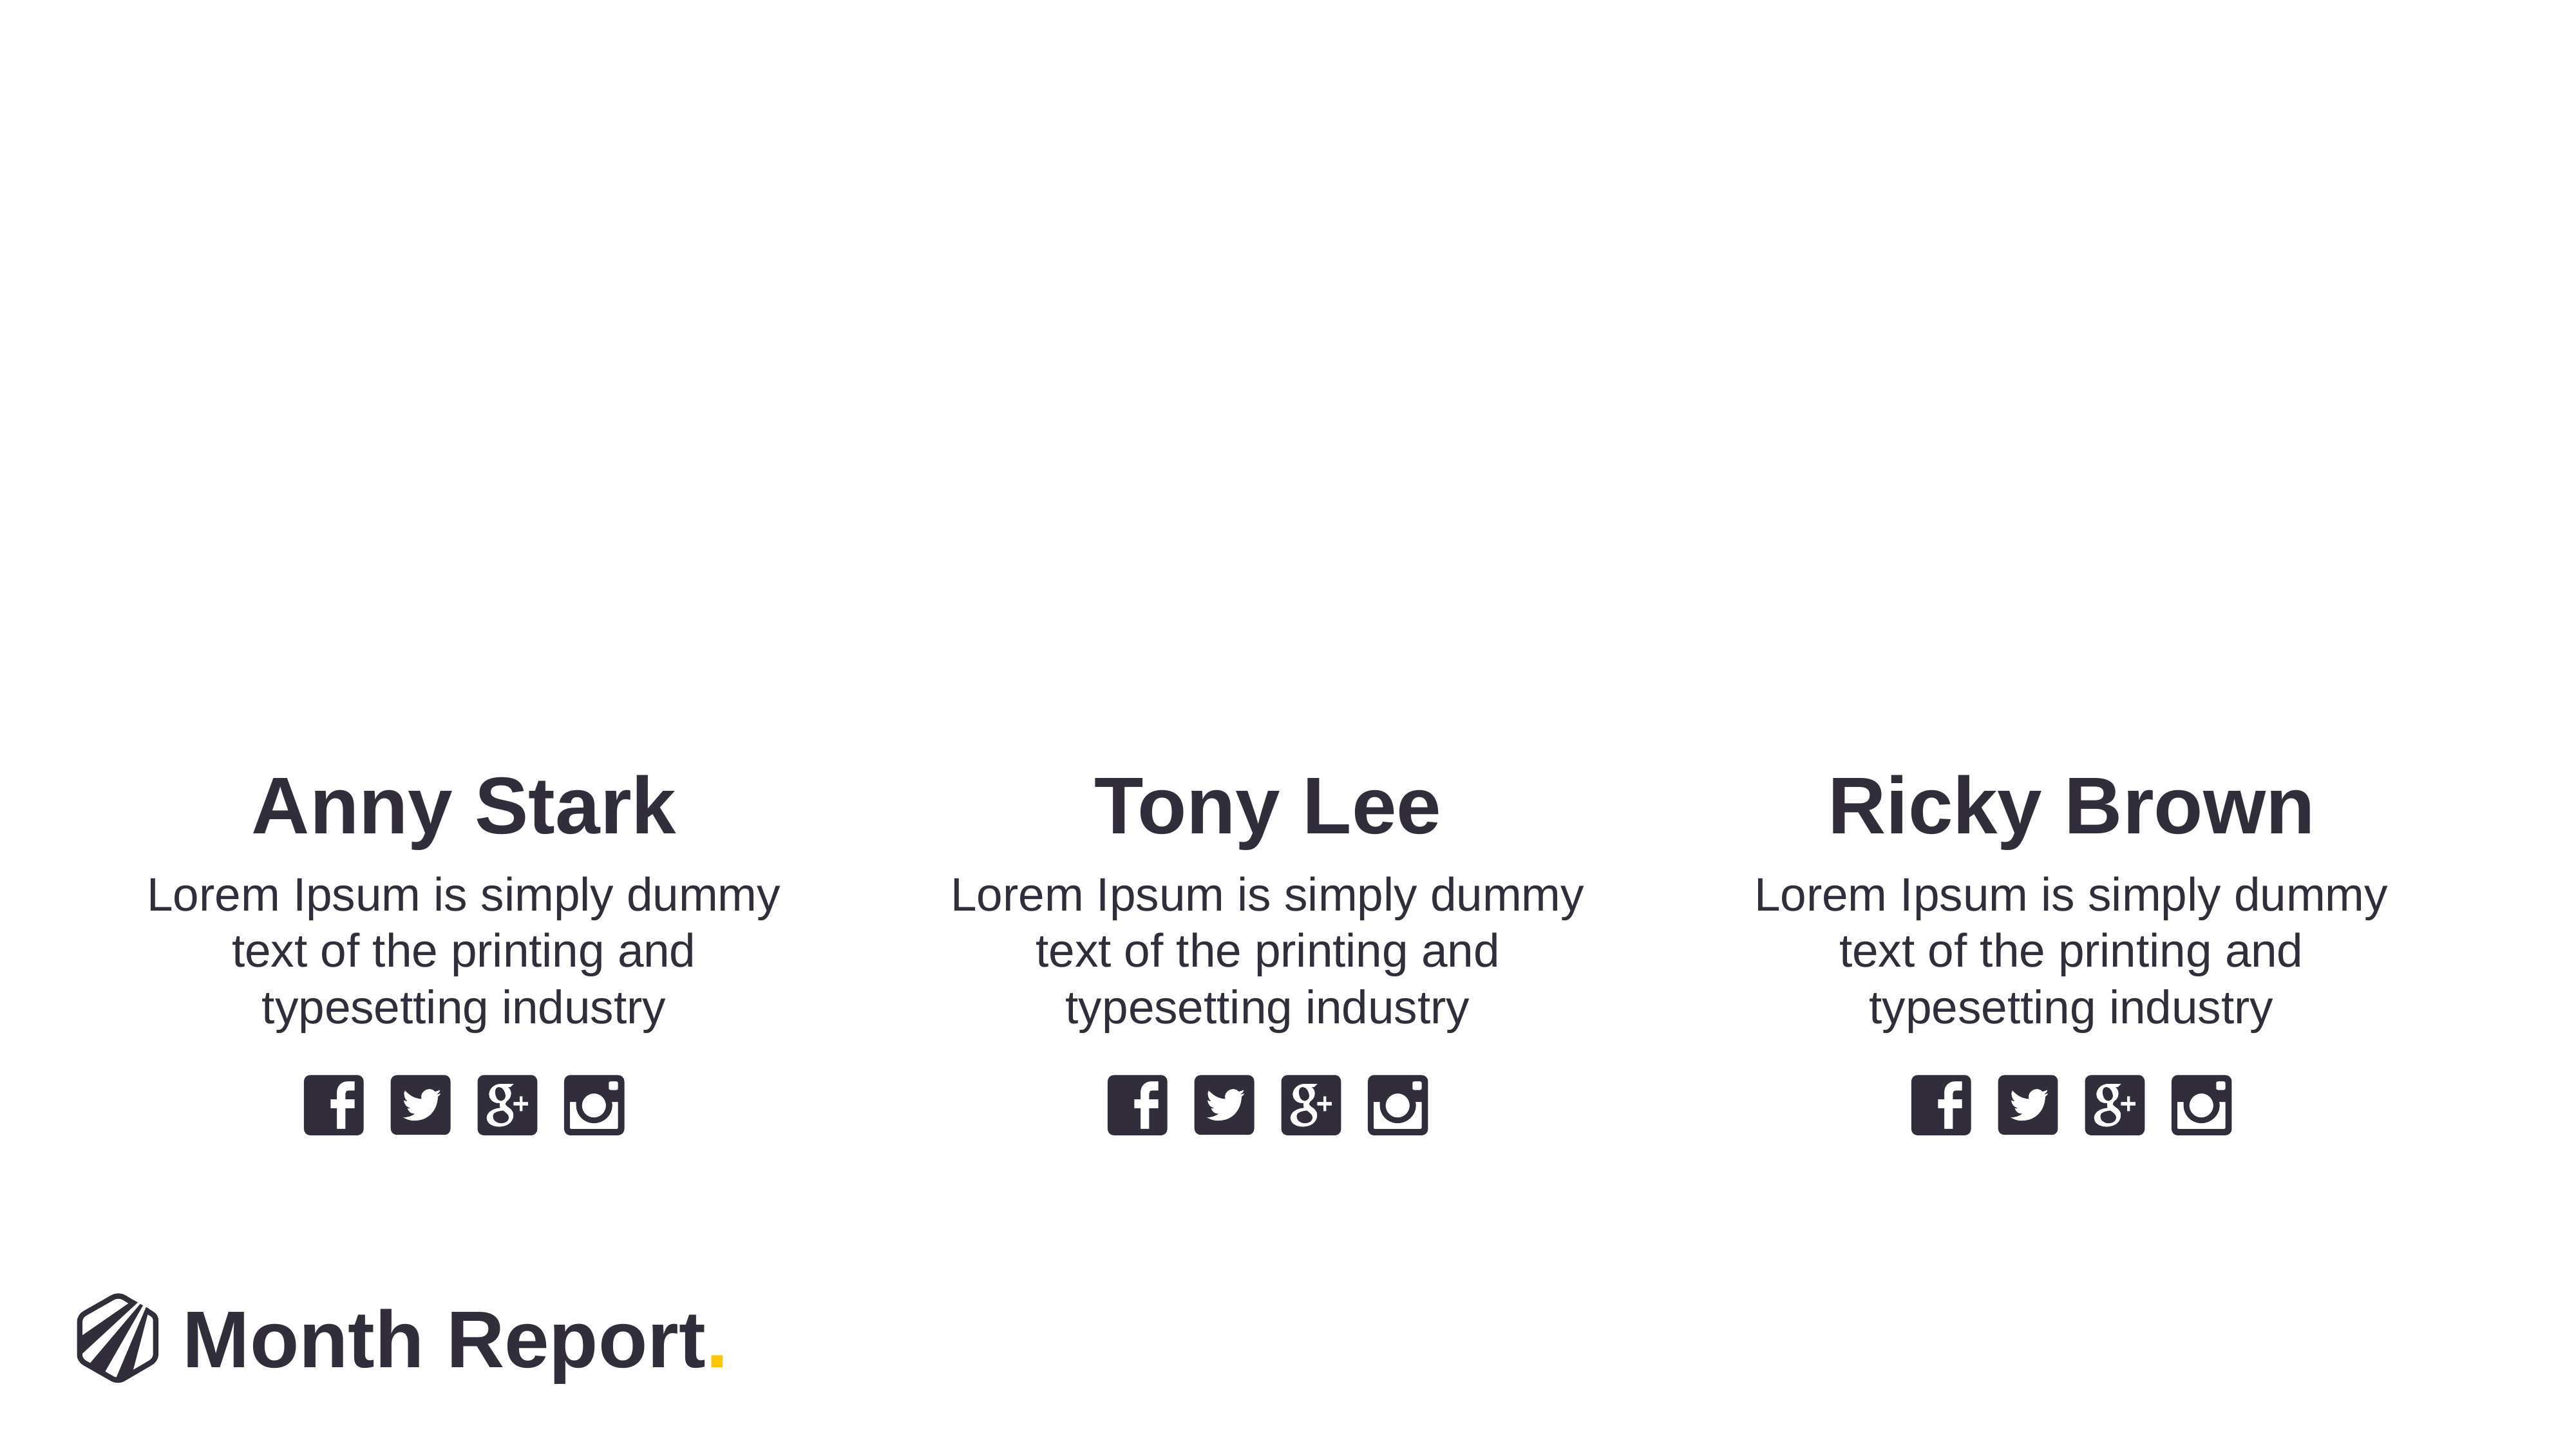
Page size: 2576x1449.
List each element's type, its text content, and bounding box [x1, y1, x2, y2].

text_box Tony Lee [990, 748, 1545, 855]
text_box Lorem Ipsum is simply dummy text of the printing and typesetting industry [1748, 858, 2395, 1072]
text_box Ricky Brown [1794, 748, 2349, 855]
text_box Anny Stark [187, 748, 741, 855]
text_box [1911, 1075, 2232, 1136]
text_box Lorem Ipsum is simply dummy text of the printing and typesetting industry [140, 858, 788, 1072]
text_box Lorem Ipsum is simply dummy text of the printing and typesetting industry [944, 858, 1591, 1072]
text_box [1107, 1075, 1428, 1136]
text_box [303, 1075, 625, 1136]
